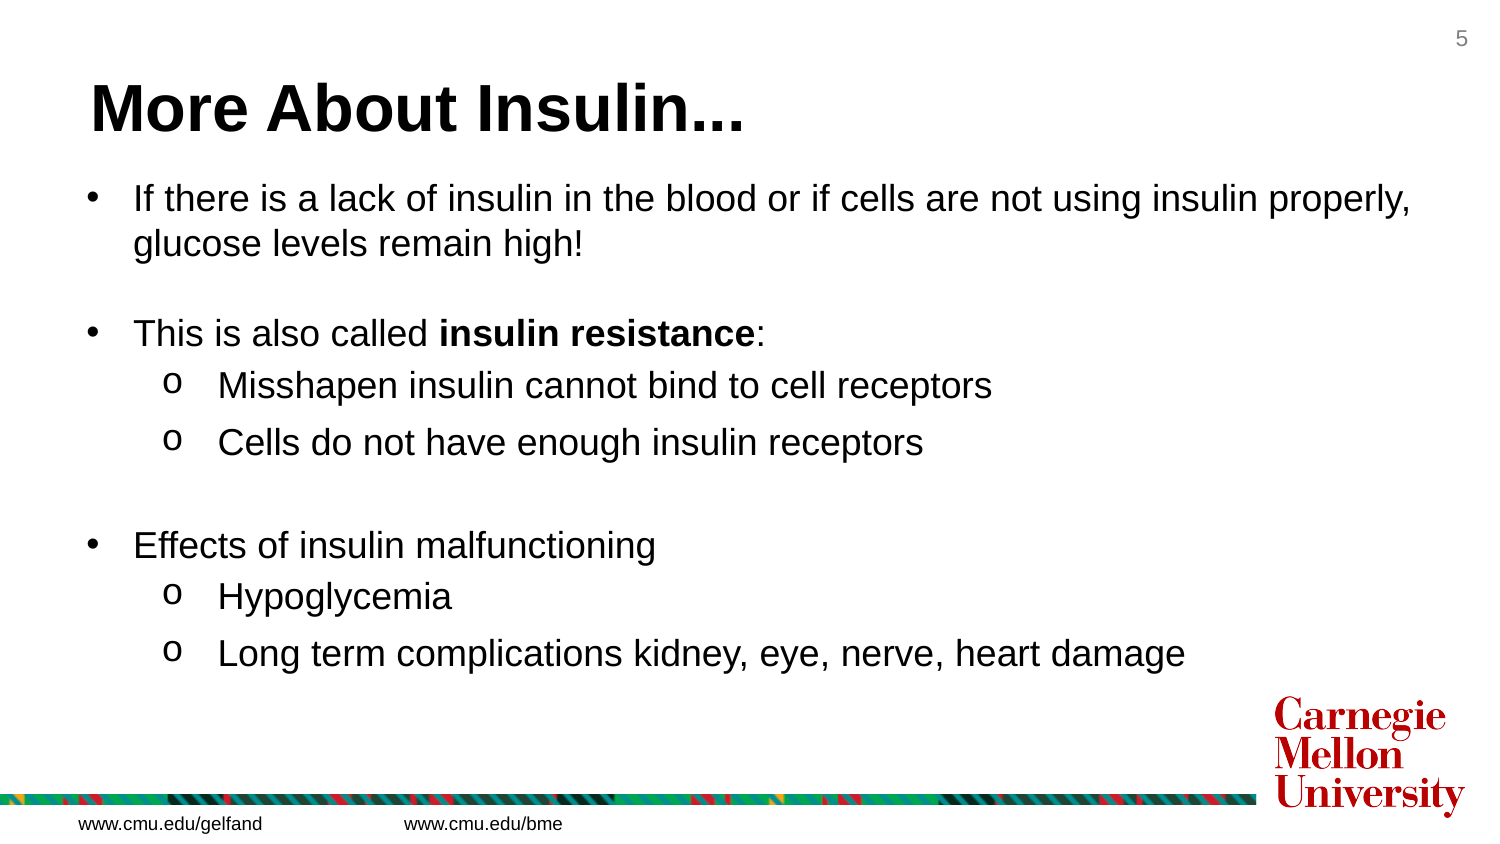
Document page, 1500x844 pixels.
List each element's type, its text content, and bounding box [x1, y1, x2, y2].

list If there is a lack of insulin in the blood or if cells are not using insulin properly, glucose levels remain high! This is also called insulin resistance: Misshapen insulin cannot bind to cell receptors Cells do not have enough insulin receptors Effects of insulin malfunctioning Hypoglycemia Long term complications kidney, eye, nerve, heart damage [52, 159, 1448, 741]
picture [1275, 696, 1465, 818]
picture [0, 794, 1257, 805]
title More About Insulin... [75, 59, 1425, 159]
